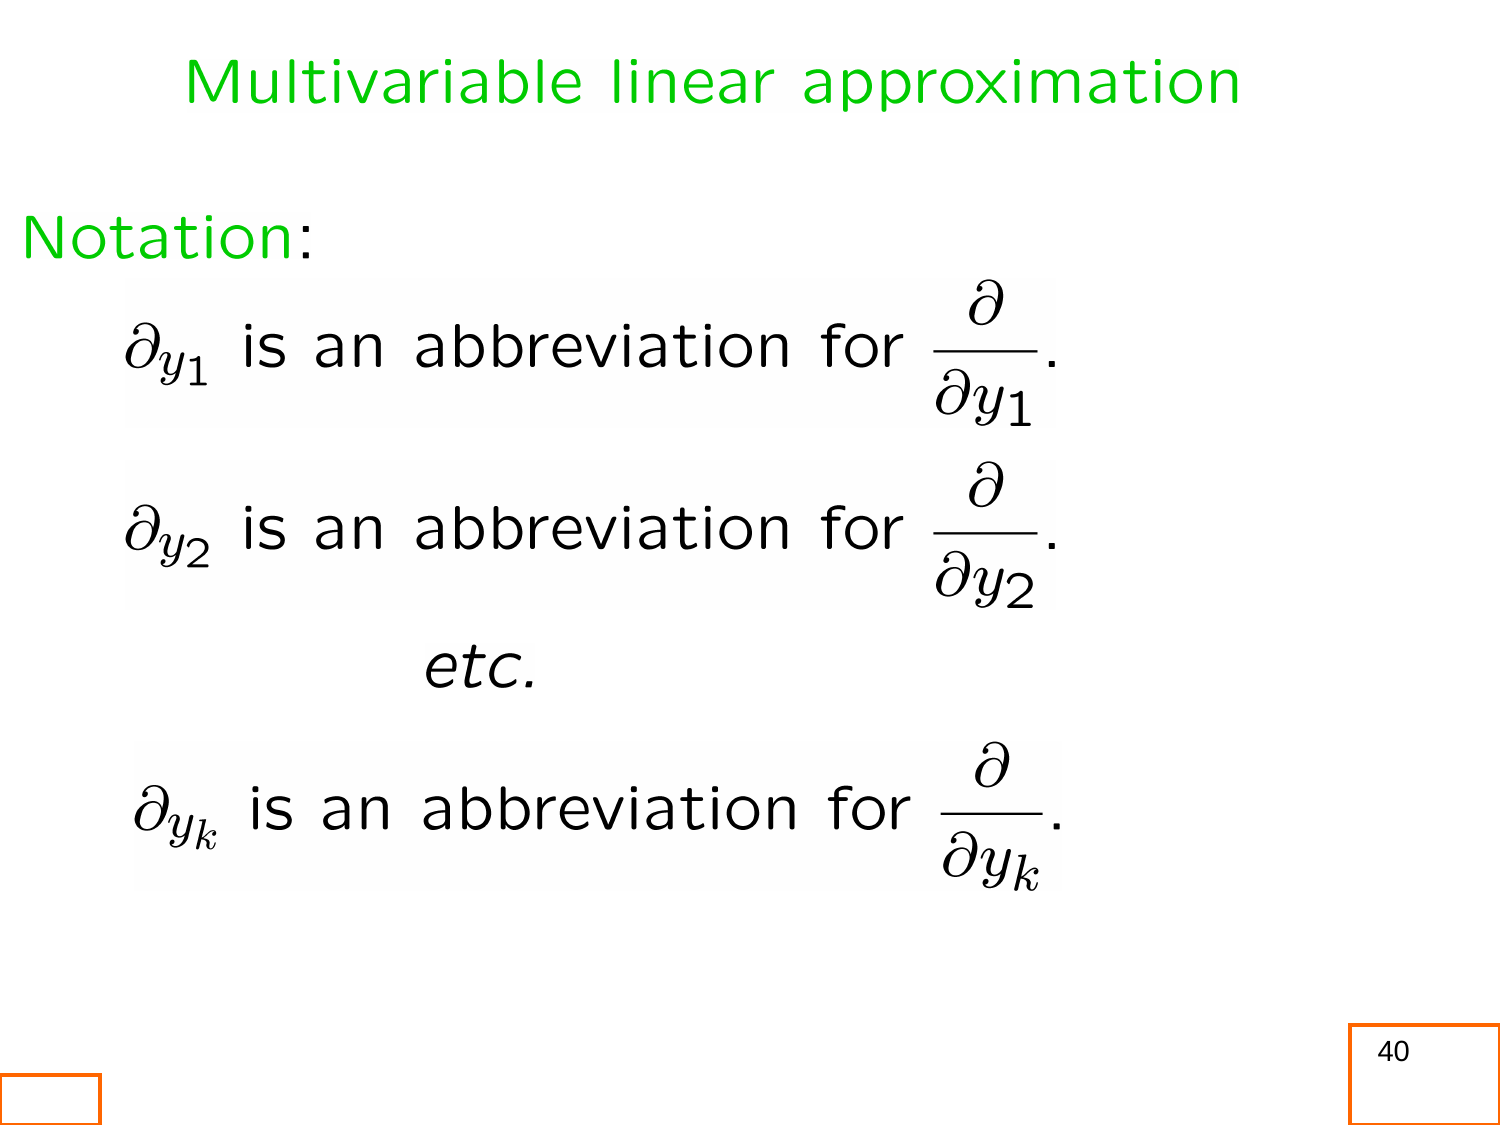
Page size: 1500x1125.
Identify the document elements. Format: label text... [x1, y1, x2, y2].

picture [425, 643, 535, 688]
picture [187, 59, 1240, 113]
picture [24, 212, 311, 260]
picture [124, 278, 1056, 428]
picture [134, 741, 1063, 891]
text_box [0, 1074, 100, 1125]
text_box [1349, 1025, 1500, 1125]
picture [124, 460, 1057, 610]
slide_number 40 [1074, 1024, 1425, 1103]
